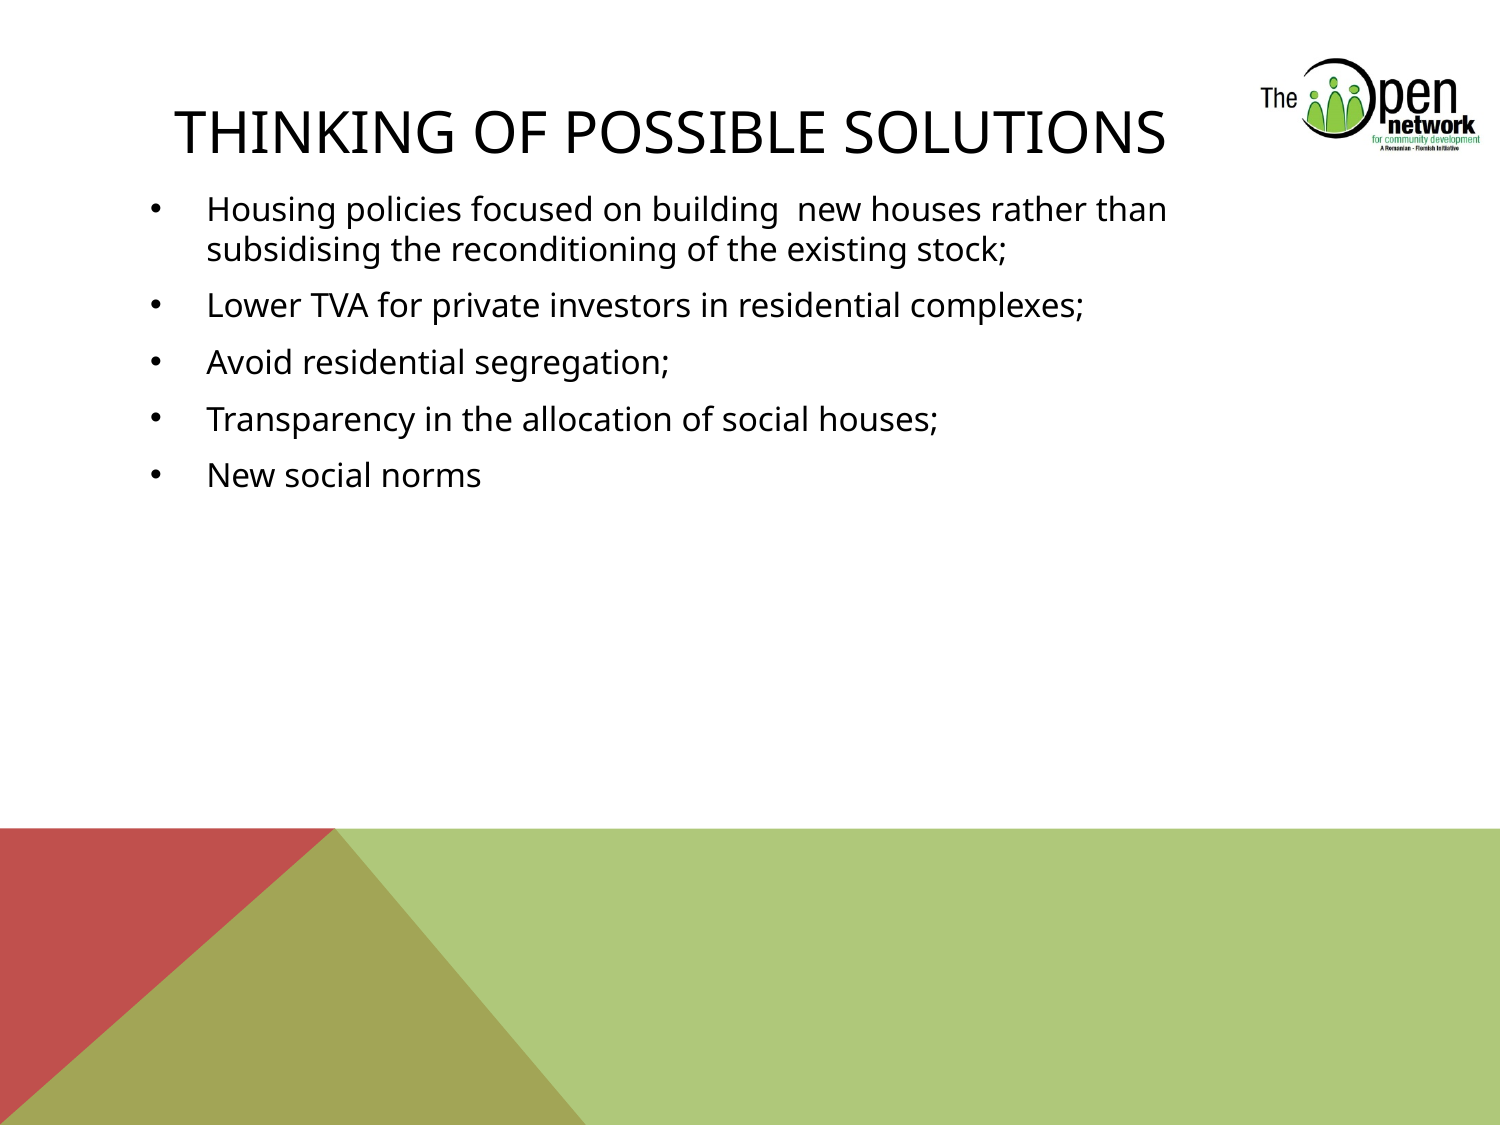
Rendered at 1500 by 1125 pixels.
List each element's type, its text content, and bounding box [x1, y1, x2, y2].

text_box Thinking of possible solutions [159, 84, 1237, 175]
list Housing policies focused on building new houses rather than subsidising the reconditioning of the existing stock; Lower TVA for private investors in residential complexes; Avoid residential segregation; Transparency in the allocation of social houses; New social norms [135, 180, 1369, 768]
picture [1242, 2, 1495, 208]
